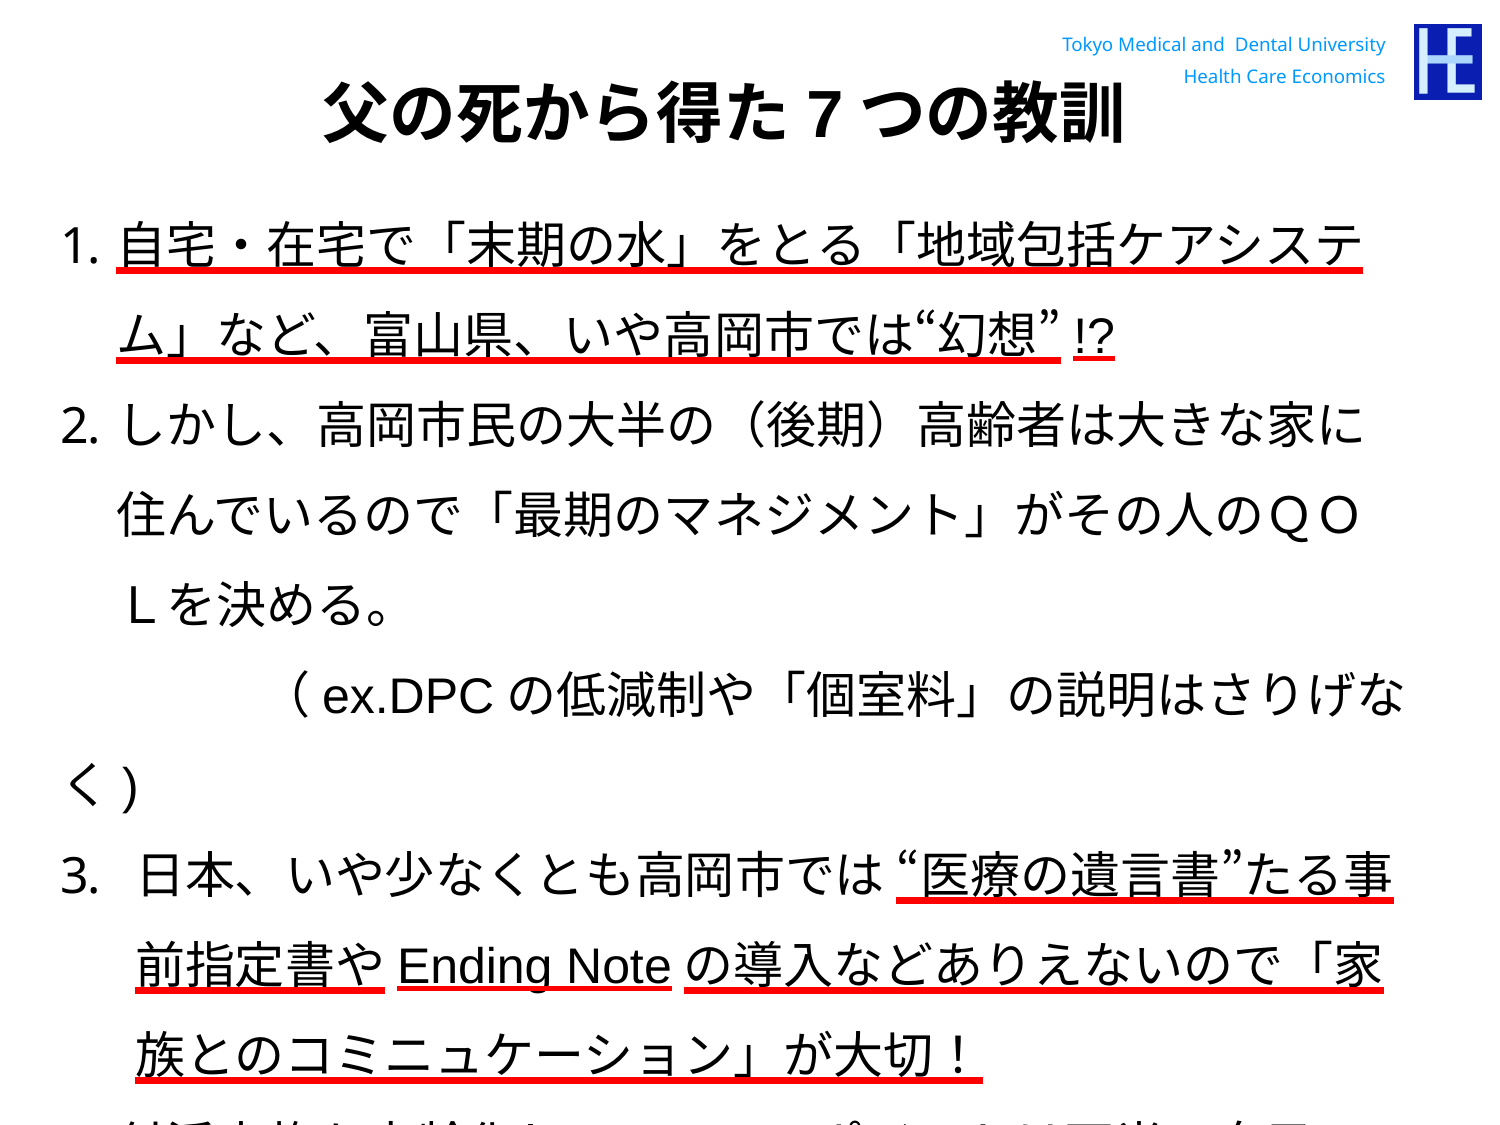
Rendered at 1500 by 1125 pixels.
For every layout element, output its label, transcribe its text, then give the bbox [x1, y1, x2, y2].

picture [1414, 24, 1482, 100]
text_box 自宅・在宅で「末期の水」をとる「地域包括ケアシステム」など、富山県、いや高岡市では“幻想”!? しかし、高岡市民の大半の（後期）高齢者は大きな家に住んでいるので「最期のマネジメント」がその人のＱＯＬを決める。 （ex.DPCの低減制や「個室料」の説明はさりげなく) 日本、いや少なくとも高岡市では “医療の遺言書”たる事前指定書やEnding Noteの導入などありえないので「家族とのコミニュケーション」が大切！ 付添家族も高齢化しているのでポイントは不肖の息子、娘への連絡か。 [45, 175, 1427, 1125]
text_box 父の死から得た7つの教訓 [255, 63, 1194, 159]
